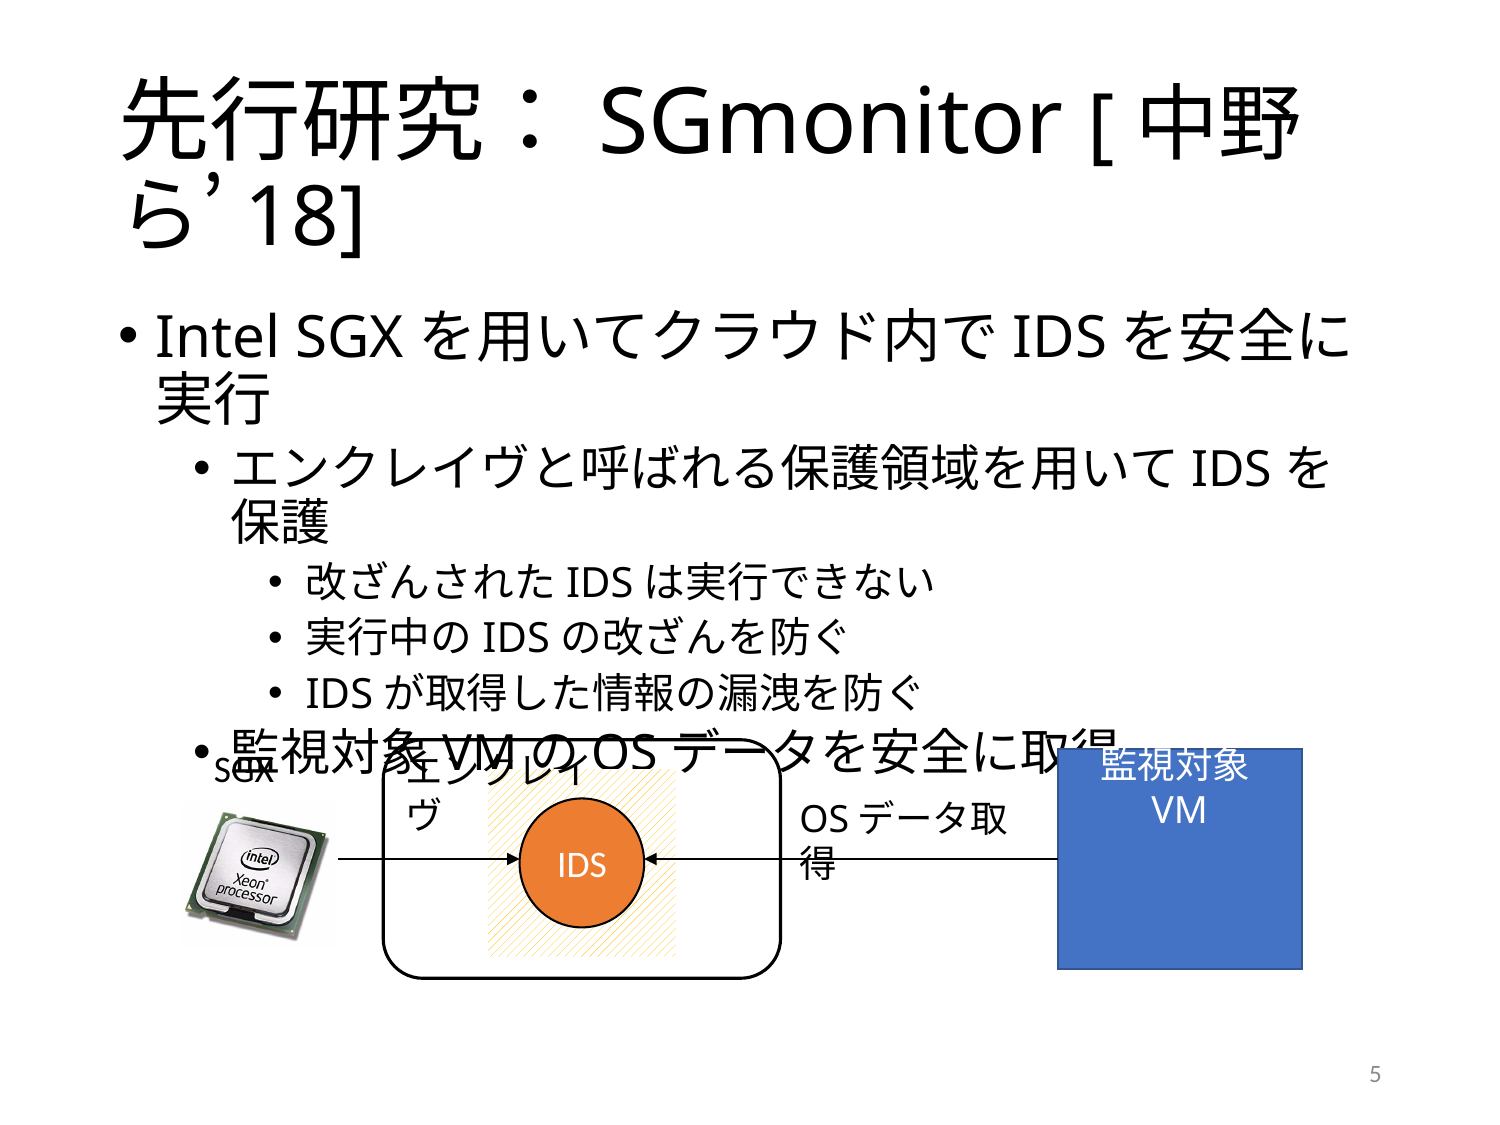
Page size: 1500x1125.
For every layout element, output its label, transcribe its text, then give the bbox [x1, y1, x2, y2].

text_box SGX [198, 737, 321, 798]
text_box OSデータ取得 [784, 787, 1044, 858]
title 先行研究：SGmonitor [中野ら’18] [103, 59, 1397, 278]
text_box 監視対象VM [1057, 748, 1303, 970]
picture [180, 802, 335, 948]
text_box OSデータ取得 [784, 860, 1044, 893]
list Intel SGXを用いてクラウド内でIDSを安全に実行 エンクレイヴと呼ばれる保護領域を用いてIDSを保護 改ざんされたIDSは実行できない 実行中のIDSの改ざんを防ぐ IDSが取得した情報の漏洩を防ぐ 監視対象VMのOSデータを安全に取得 [103, 299, 1397, 1014]
text_box [382, 738, 782, 980]
slide_number 5 [1059, 1042, 1397, 1103]
text_box エンクレイヴ [390, 739, 645, 845]
